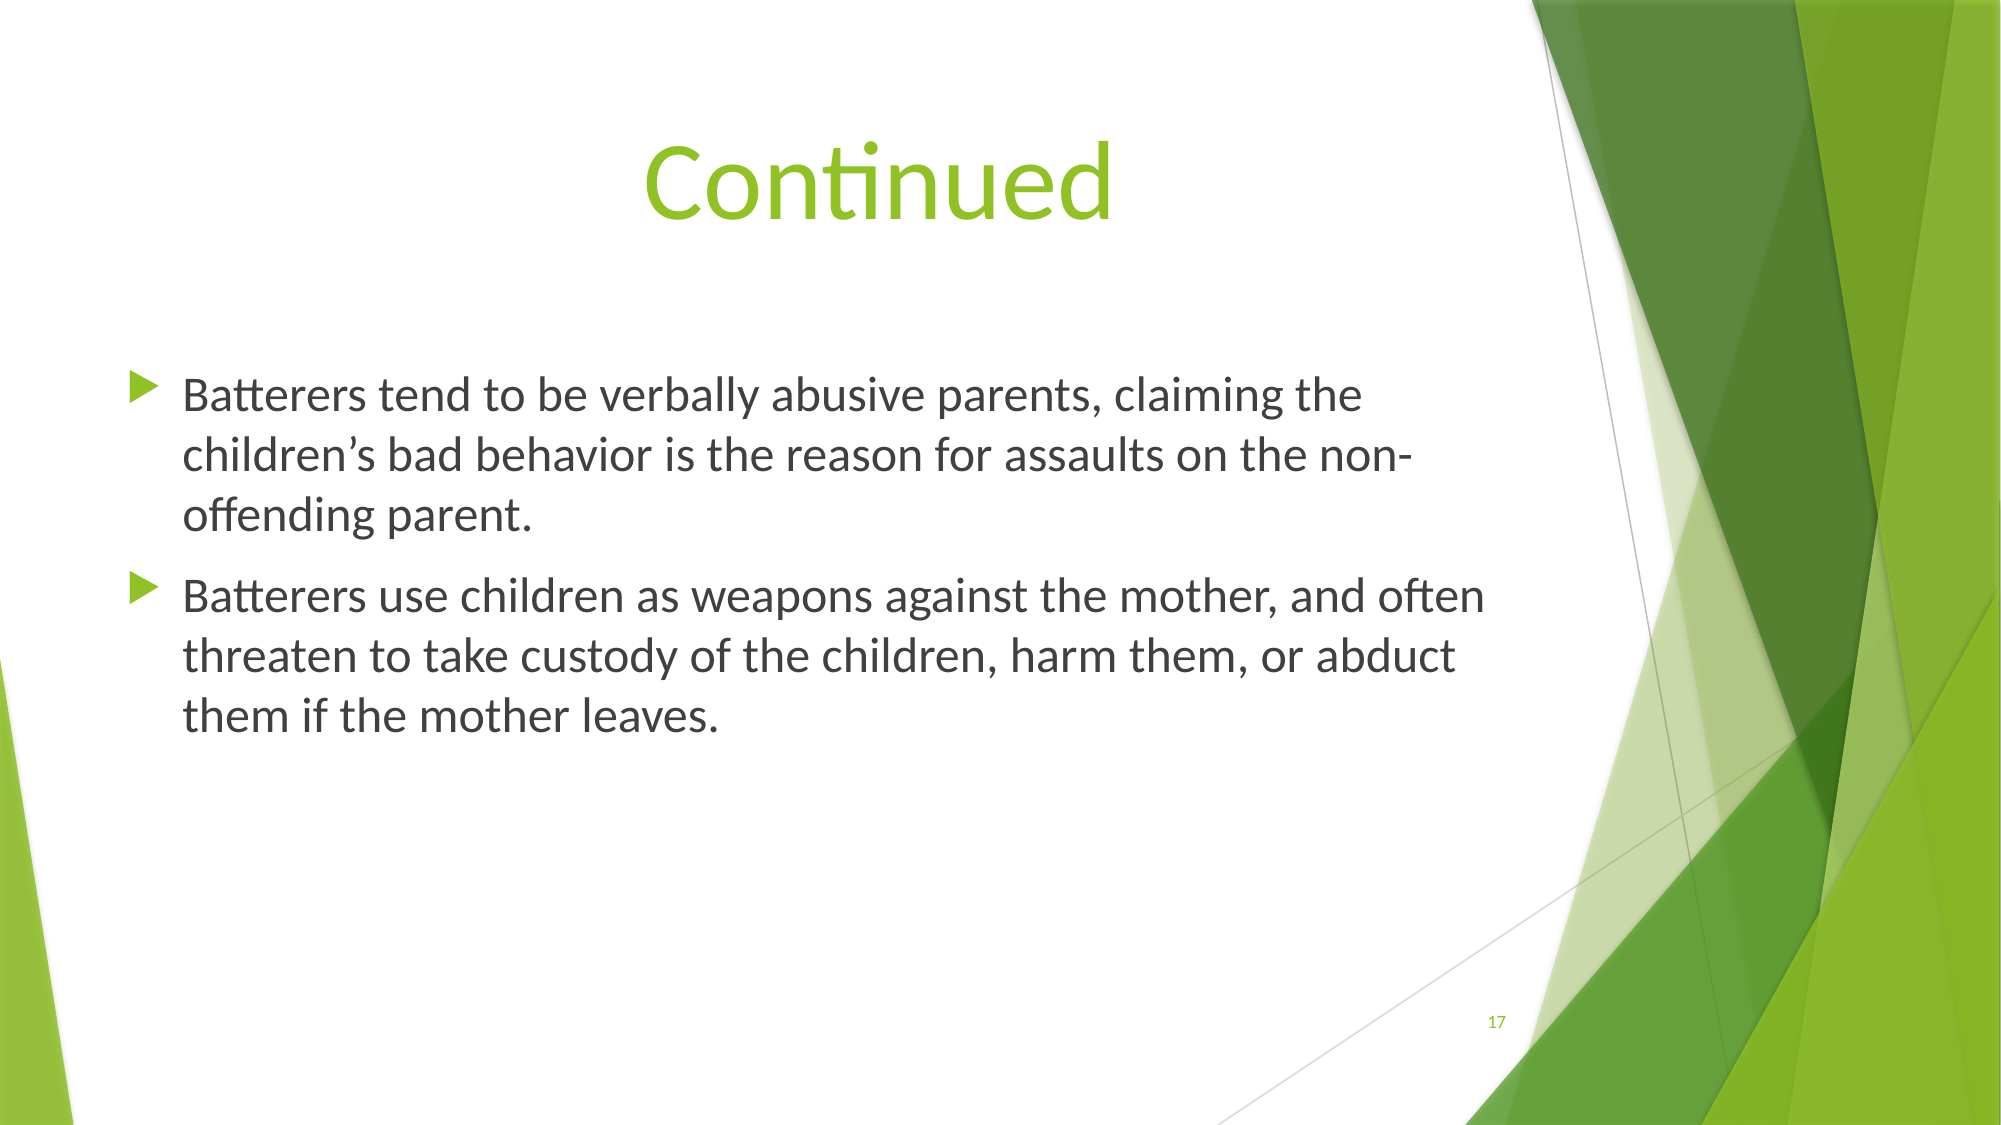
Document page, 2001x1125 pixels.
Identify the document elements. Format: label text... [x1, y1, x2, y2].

title Continued [111, 99, 1522, 317]
slide_number 17 [1409, 992, 1522, 1051]
list Batterers tend to be verbally abusive parents, claiming the children’s bad behavior is the reason for assaults on the non-offending parent. Batterers use children as weapons against the mother, and often threaten to take custody of the children, harm them, or abduct them if the mother leaves. [111, 354, 1522, 992]
